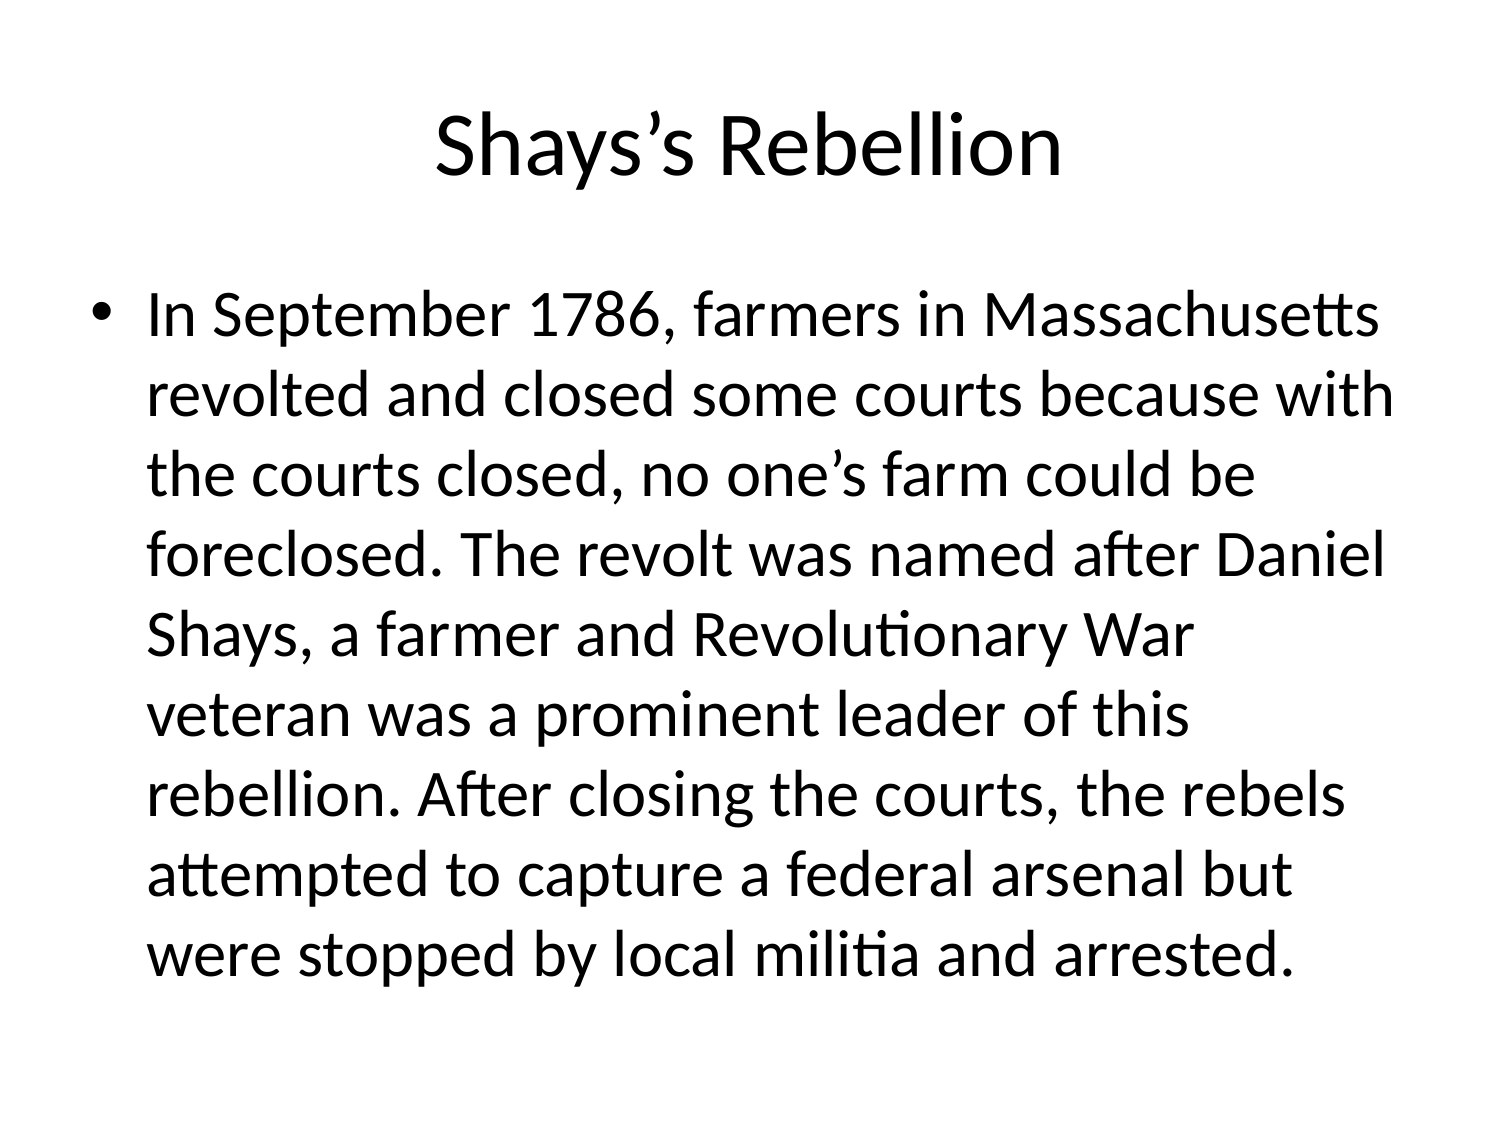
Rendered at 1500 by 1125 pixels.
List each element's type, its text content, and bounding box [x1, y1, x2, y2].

title Shays’s Rebellion [75, 45, 1425, 233]
list In September 1786, farmers in Massachusetts revolted and closed some courts because with the courts closed, no one’s farm could be foreclosed. The revolt was named after Daniel Shays, a farmer and Revolutionary War veteran was a prominent leader of this rebellion. After closing the courts, the rebels attempted to capture a federal arsenal but were stopped by local militia and arrested. [75, 262, 1425, 1005]
